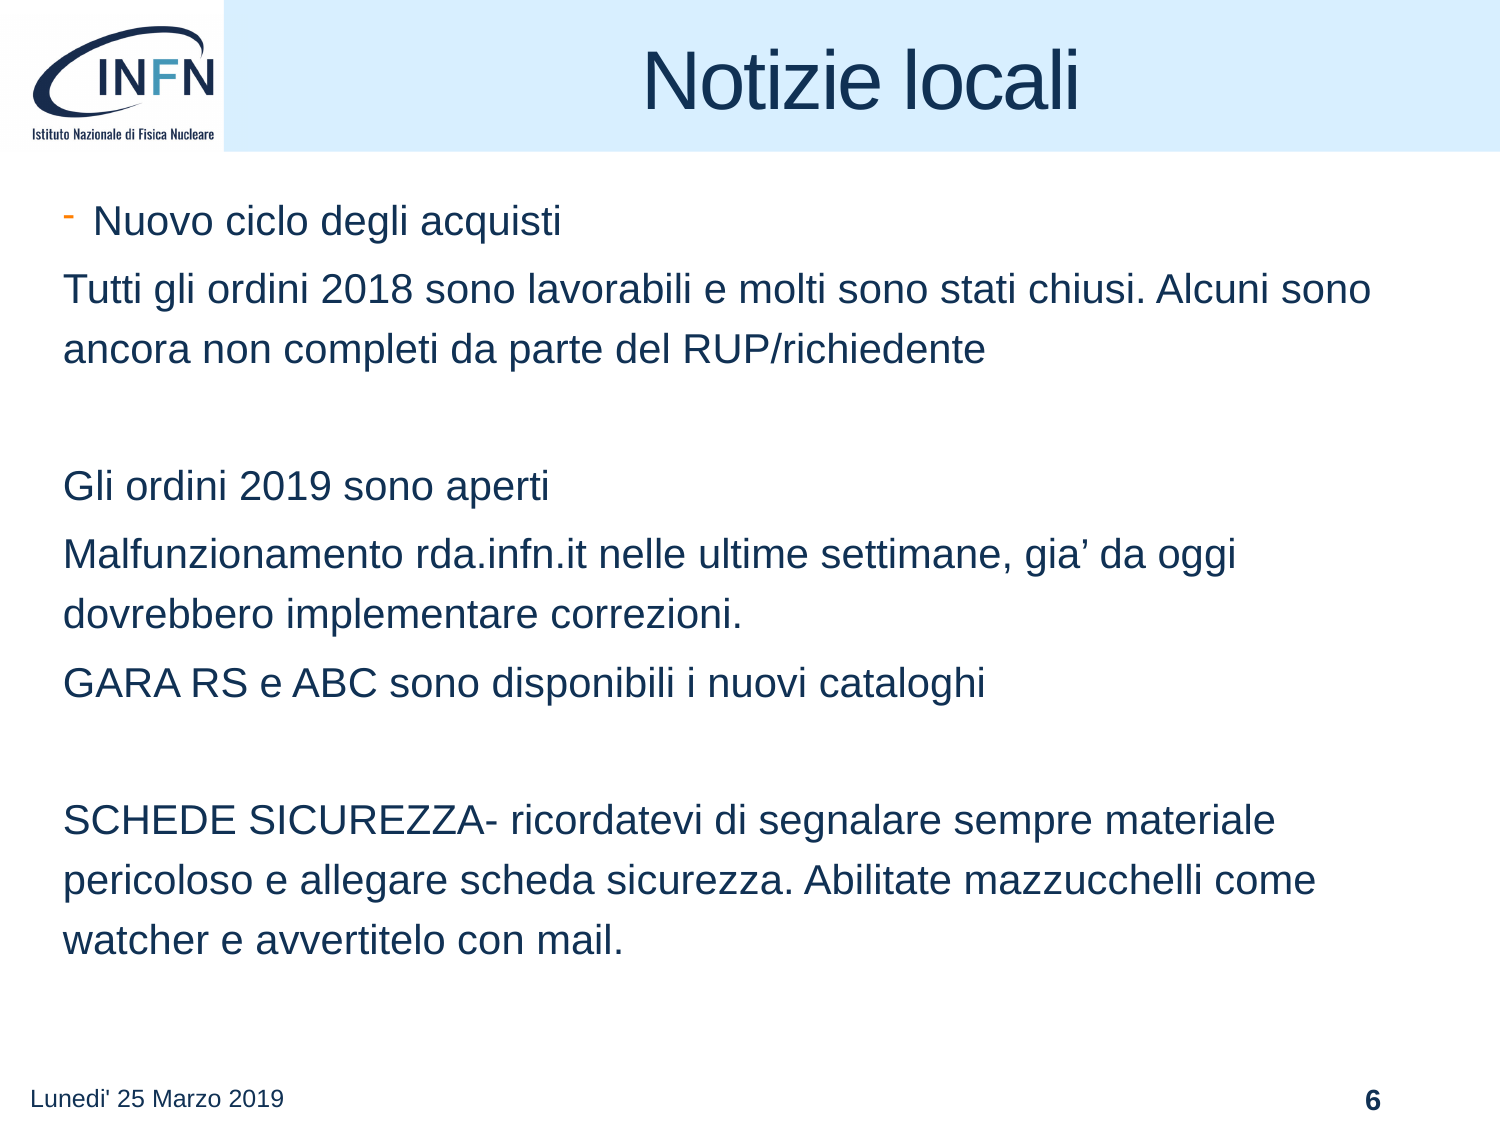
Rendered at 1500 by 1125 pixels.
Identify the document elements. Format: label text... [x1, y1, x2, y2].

title Notizie locali [223, 0, 1500, 152]
picture [0, 14, 223, 152]
slide_number 6 [1350, 1072, 1500, 1125]
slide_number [15, 1071, 396, 1125]
list Nuovo ciclo degli acquisti Tutti gli ordini 2018 sono lavorabili e molti sono stati chiusi. Alcuni sono ancora non completi da parte del RUP/richiedente Gli ordini 2019 sono aperti Malfunzionamento rda.infn.it nelle ultime settimane, gia’ da oggi dovrebbero implementare correzioni. GARA RS e ABC sono disponibili i nuovi cataloghi SCHEDE SICUREZZA- ricordatevi di segnalare sempre materiale pericoloso e allegare scheda sicurezza. Abilitate mazzucchelli come watcher e avvertitelo con mail. [47, 176, 1461, 1072]
